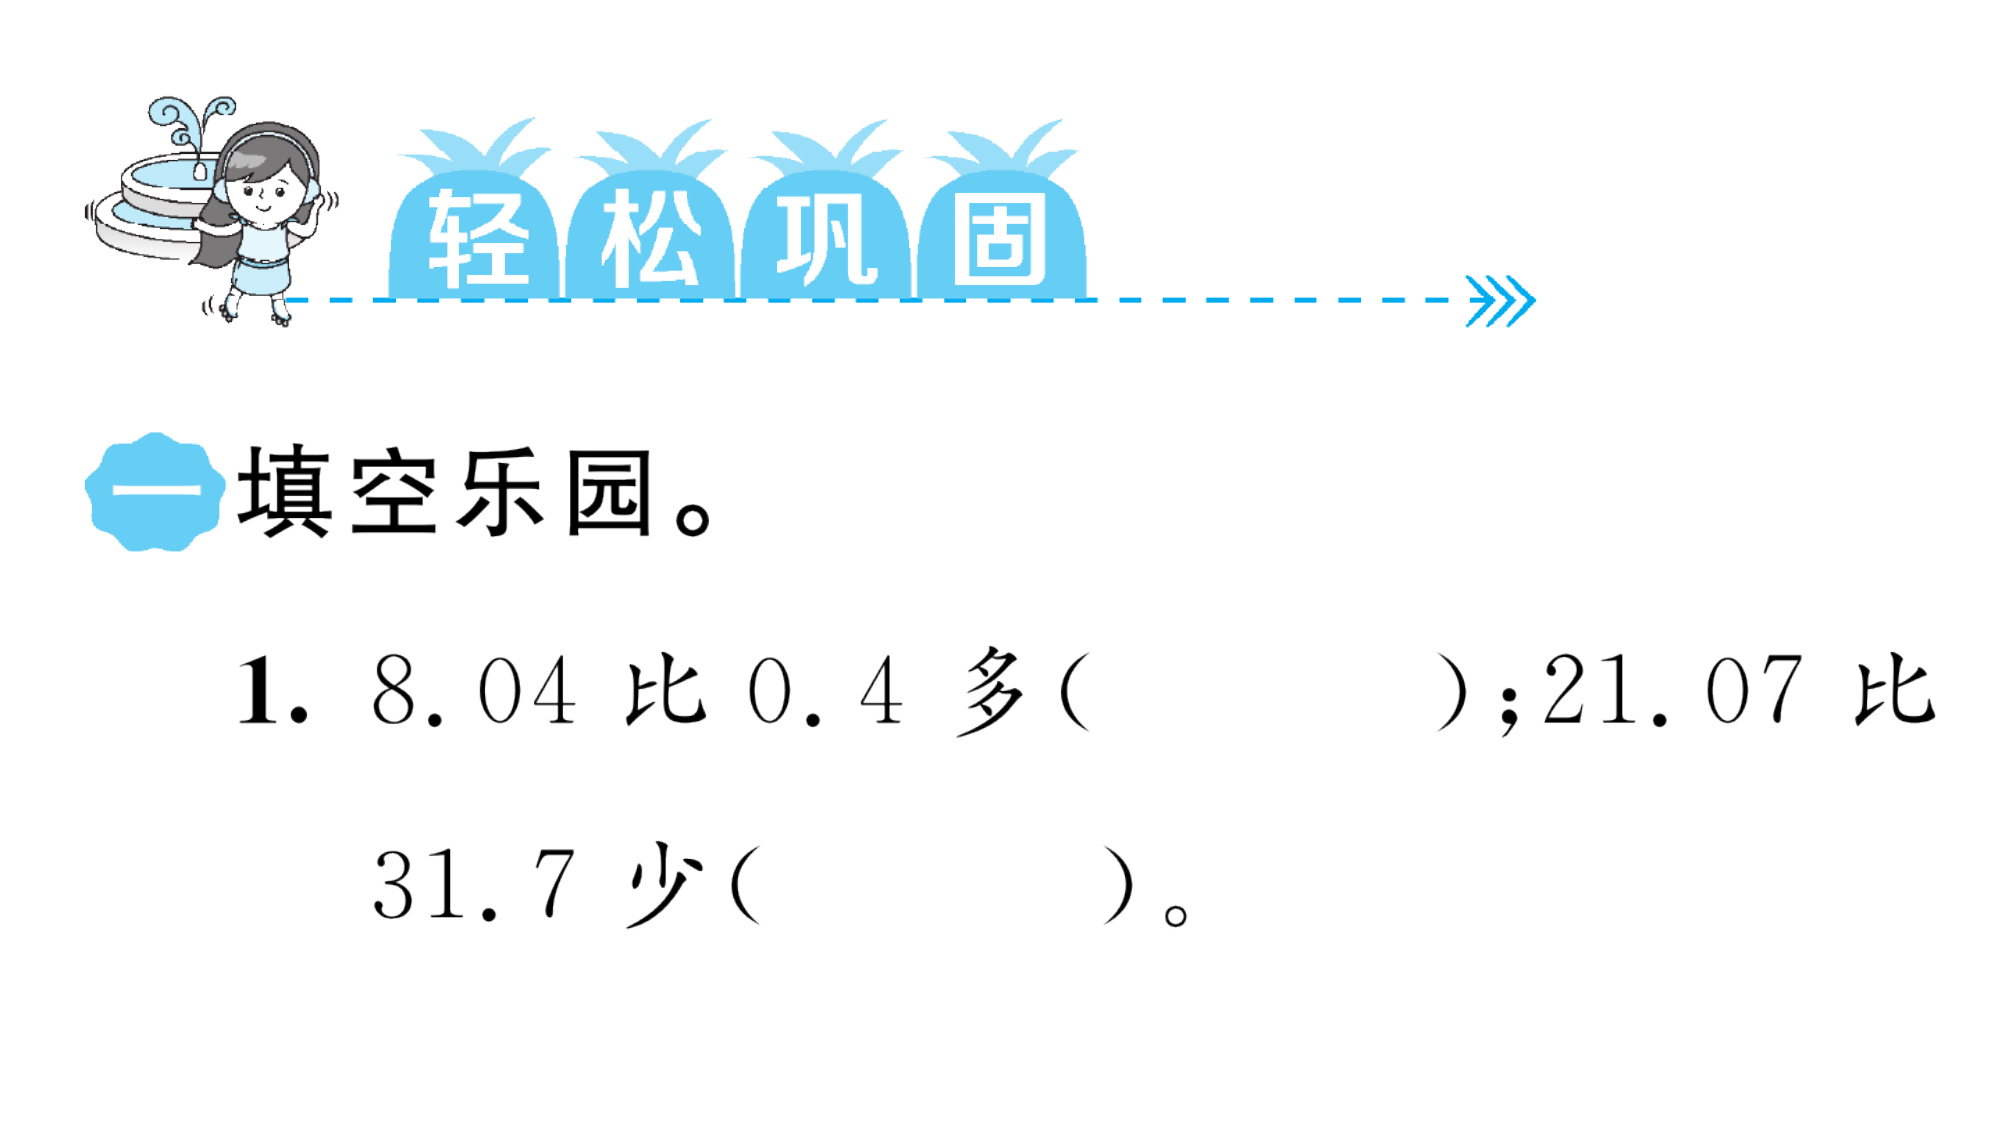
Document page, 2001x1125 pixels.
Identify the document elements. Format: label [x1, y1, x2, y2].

picture [78, 78, 1969, 967]
